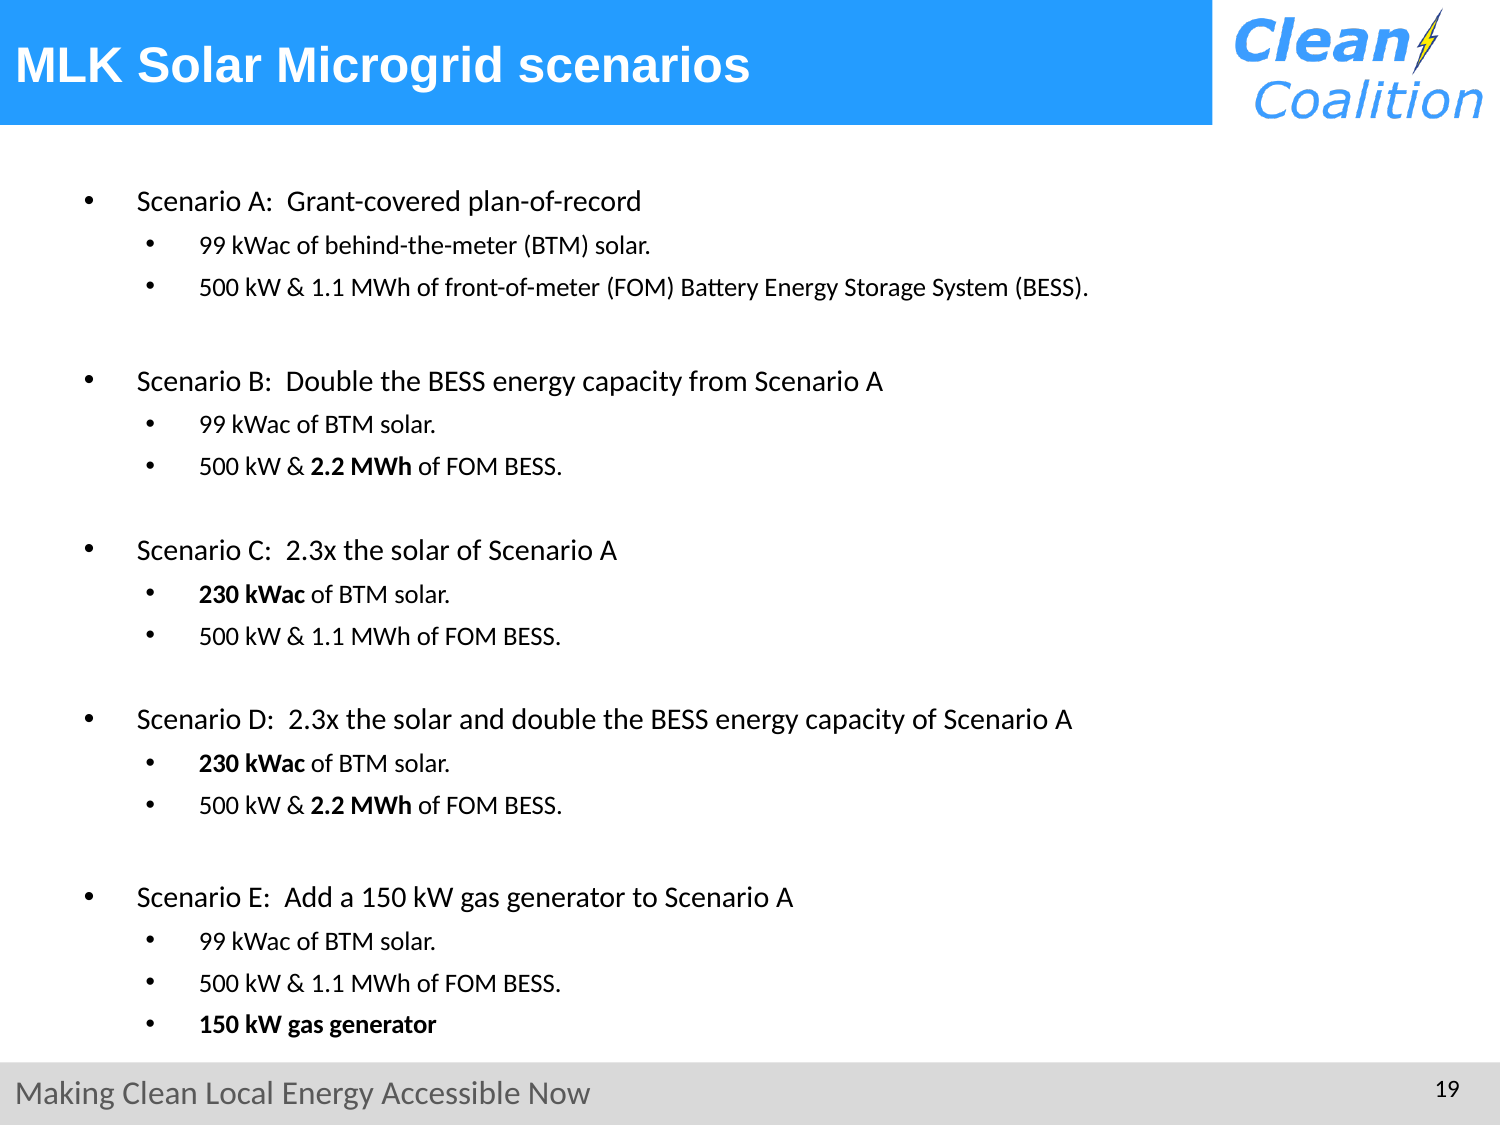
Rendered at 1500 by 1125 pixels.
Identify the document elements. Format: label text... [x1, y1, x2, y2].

title MLK Solar Microgrid scenarios [0, 0, 1229, 125]
list Scenario A: Grant-covered plan-of-record 99 kWac of behind-the-meter (BTM) solar. 500 kW & 1.1 MWh of front-of-meter (FOM) Battery Energy Storage System (BESS). Scenario B: Double the BESS energy capacity from Scenario A 99 kWac of BTM solar. 500 kW & 2.2 MWh of FOM BESS. Scenario C: 2.3x the solar of Scenario A 230 kWac of BTM solar. 500 kW & 1.1 MWh of FOM BESS. Scenario D: 2.3x the solar and double the BESS energy capacity of Scenario A 230 kWac of BTM solar. 500 kW & 2.2 MWh of FOM BESS. Scenario E: Add a 150 kW gas generator to Scenario A 99 kWac of BTM solar. 500 kW & 1.1 MWh of FOM BESS. 150 kW gas generator [68, 174, 1450, 1052]
